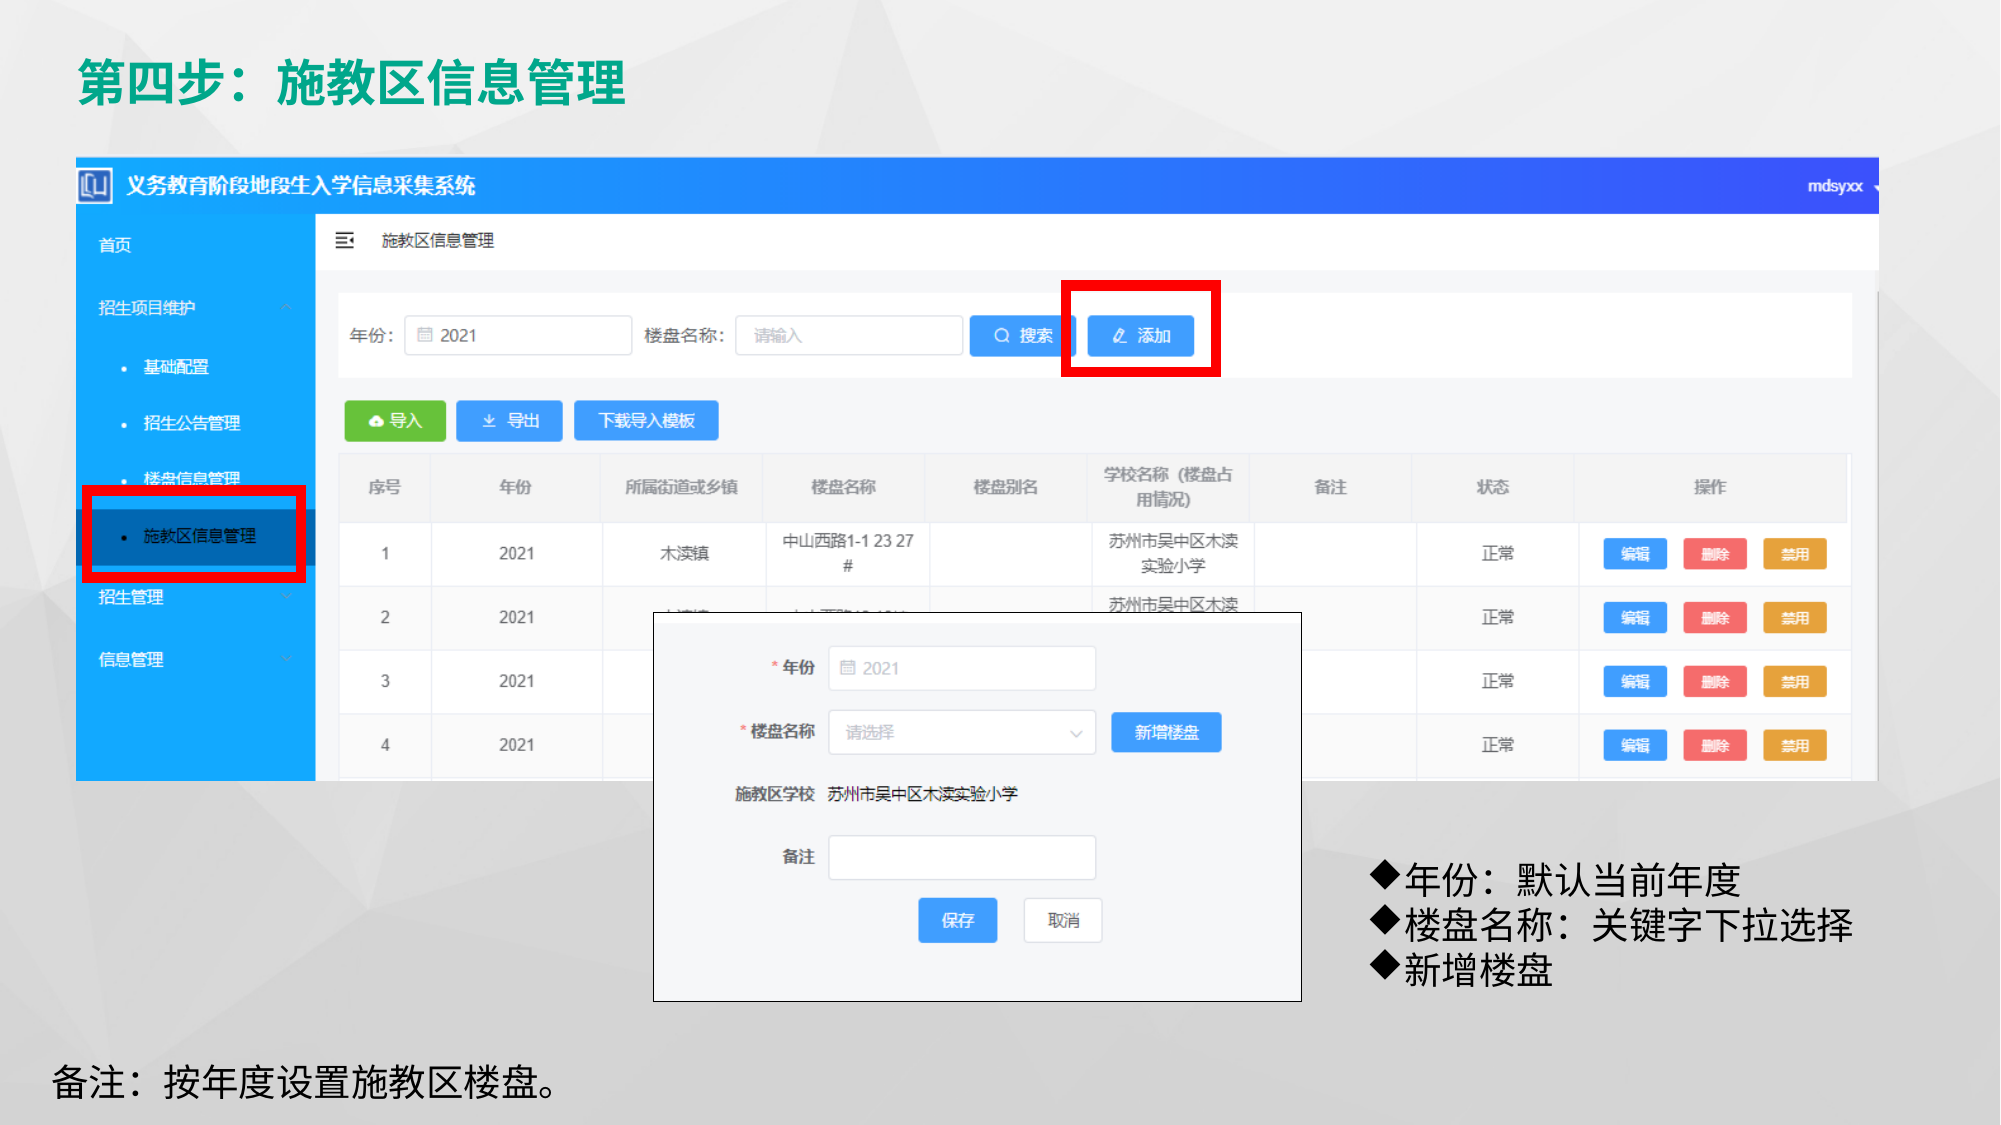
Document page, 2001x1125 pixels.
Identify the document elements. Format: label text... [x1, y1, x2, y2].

text_box 年份：默认当前年度 楼盘名称：关键字下拉选择 新增楼盘 [1351, 850, 1906, 1000]
text_box 备注：按年度设置施教区楼盘。 [36, 1051, 1432, 1112]
picture [0, 0, 2001, 1125]
list 第四步：施教区信息管理 [61, 41, 861, 130]
